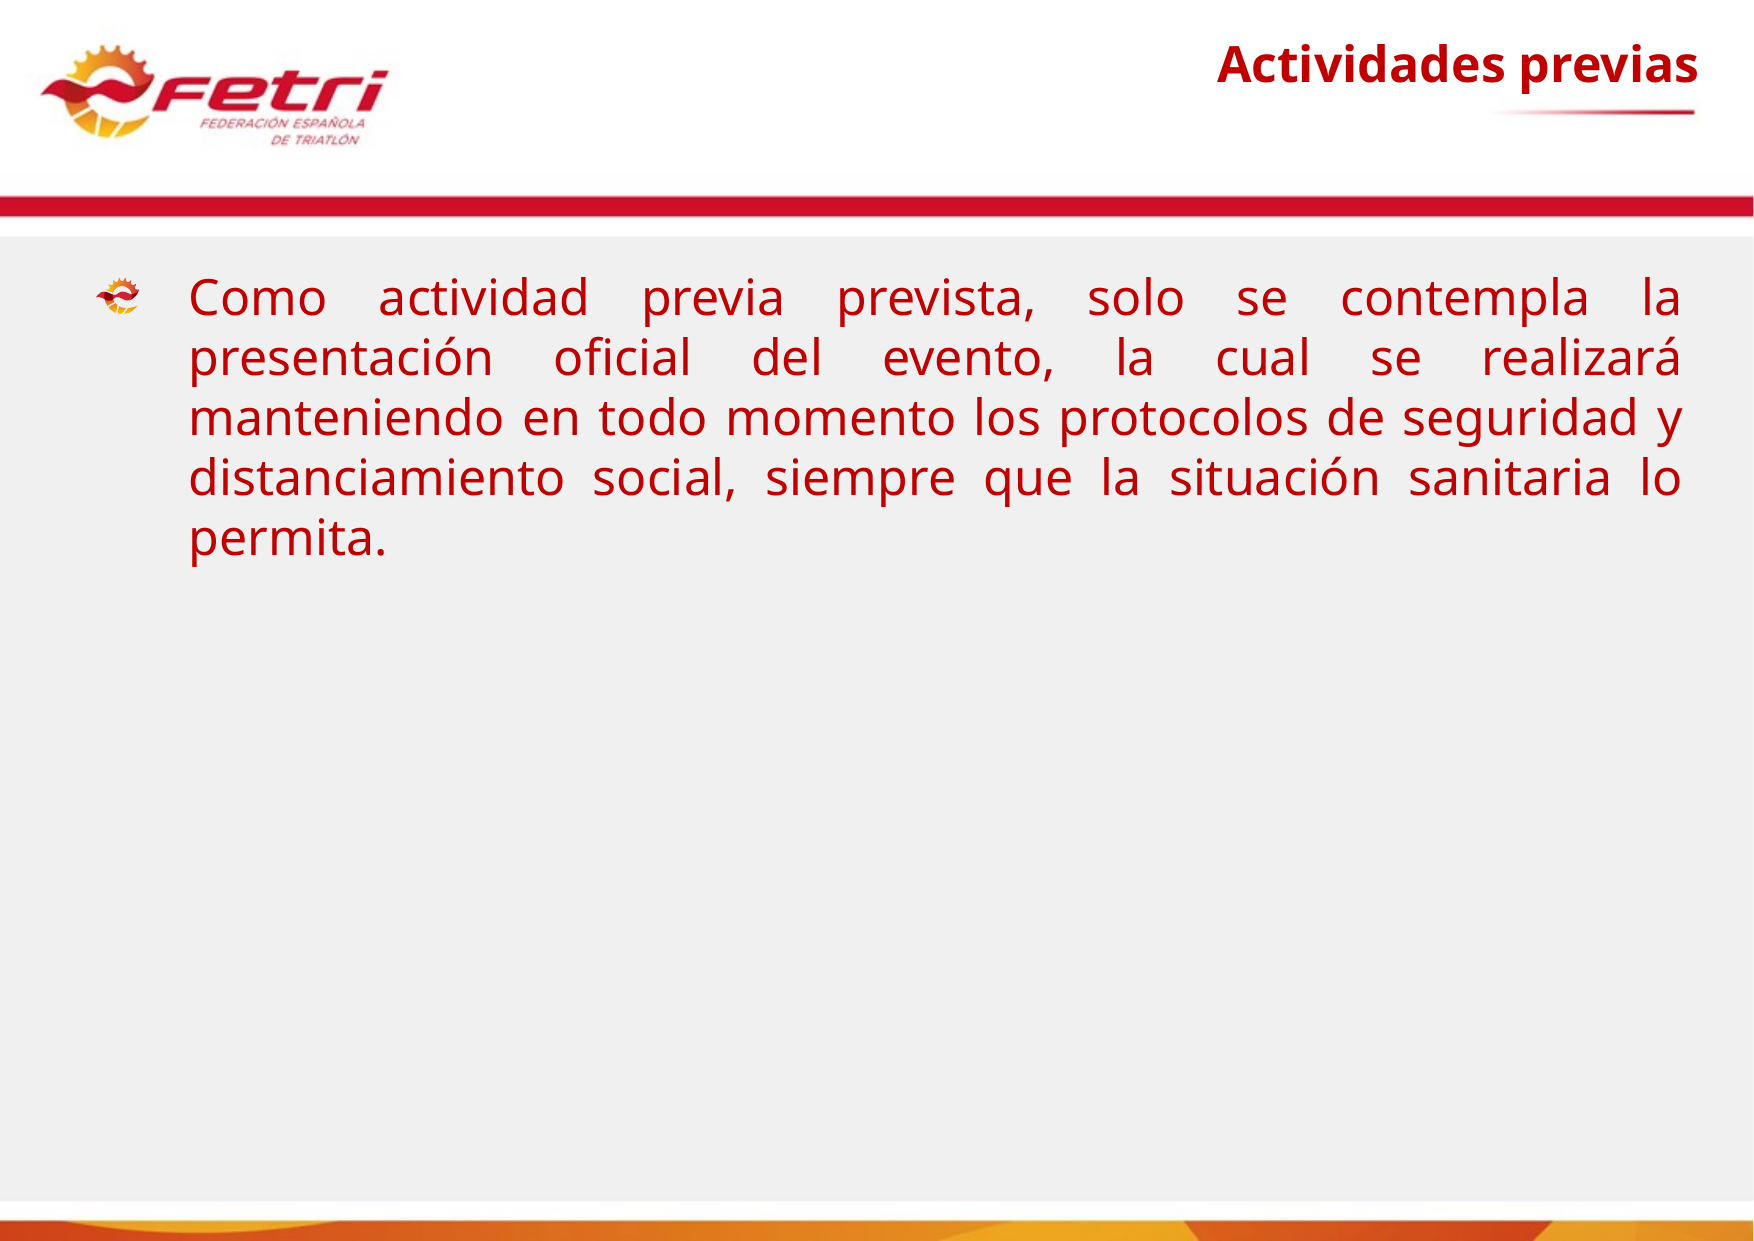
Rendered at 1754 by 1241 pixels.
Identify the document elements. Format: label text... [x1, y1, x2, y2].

subtitle Como actividad previa prevista, solo se contempla la presentación oficial del evento, la cual se realizará manteniendo en todo momento los protocolos de seguridad y distanciamiento social, siempre que la situación sanitaria lo permita. [77, 257, 1701, 1181]
picture [0, 0, 1754, 1241]
text_box Actividades previas [1122, 25, 1717, 99]
